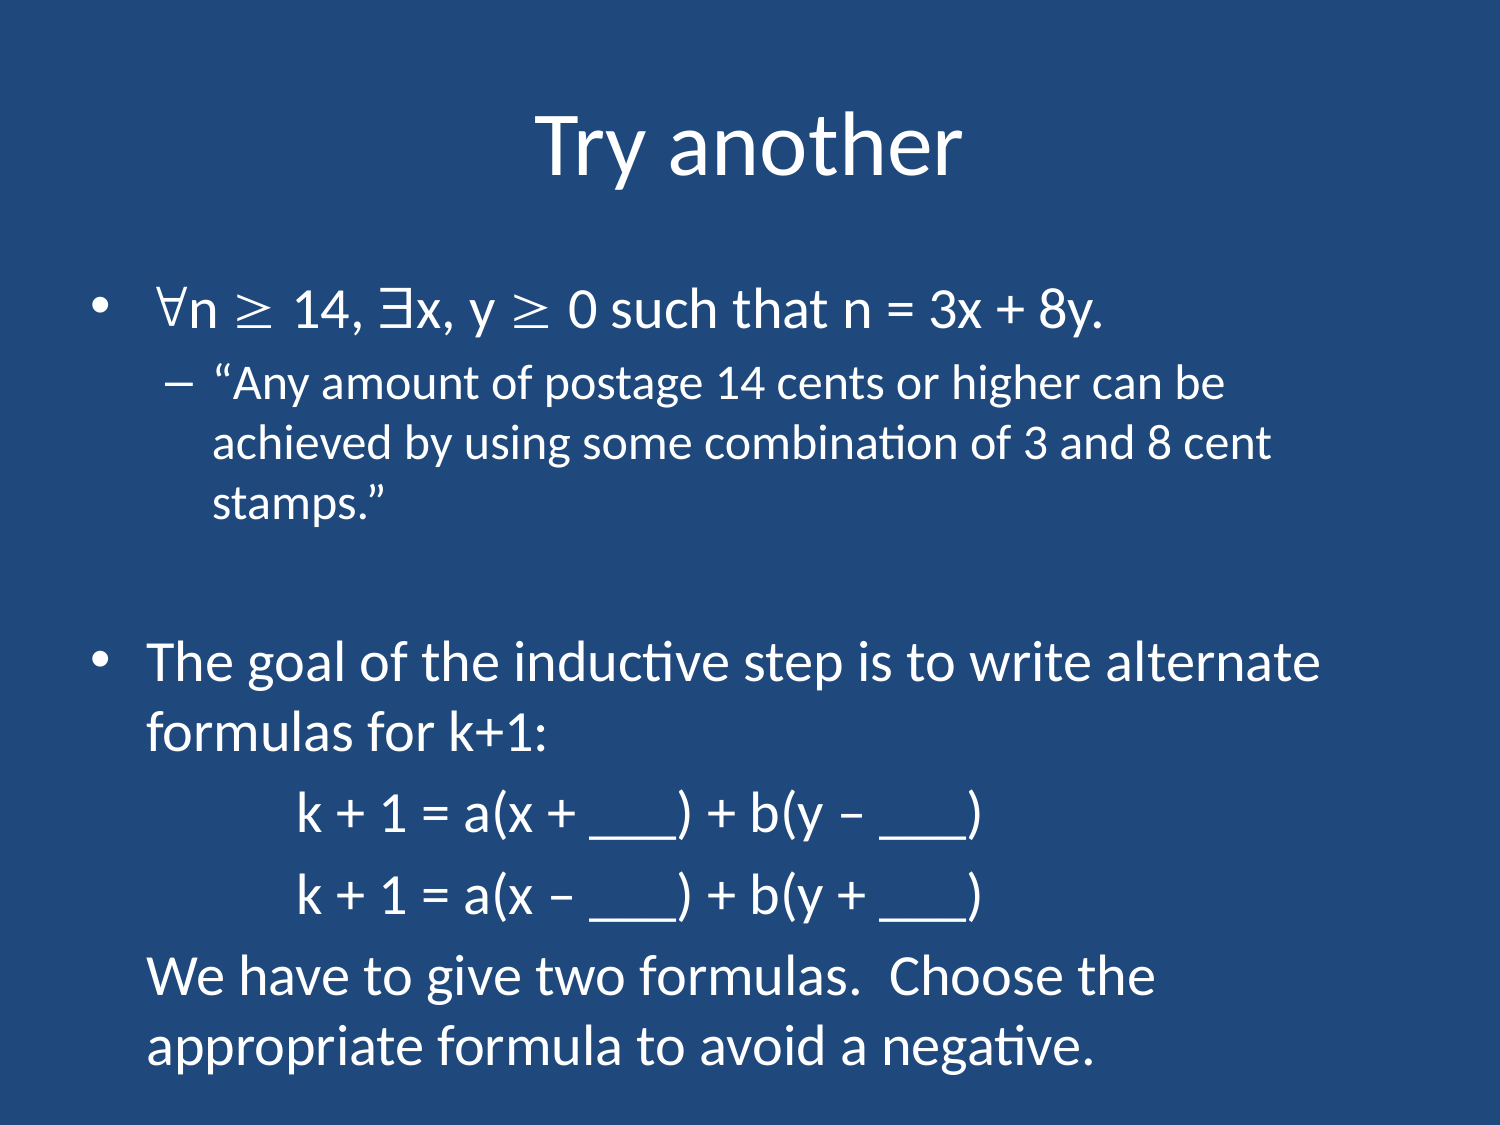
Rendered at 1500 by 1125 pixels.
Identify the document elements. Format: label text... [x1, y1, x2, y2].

list n  14, x, y  0 such that n = 3x + 8y. “Any amount of postage 14 cents or higher can be achieved by using some combination of 3 and 8 cent stamps.” The goal of the inductive step is to write alternate formulas for k+1: k + 1 = a(x + ___) + b(y – ___) k + 1 = a(x – ___) + b(y + ___) We have to give two formulas. Choose the appropriate formula to avoid a negative. [75, 262, 1425, 1125]
title Try another [75, 45, 1425, 233]
